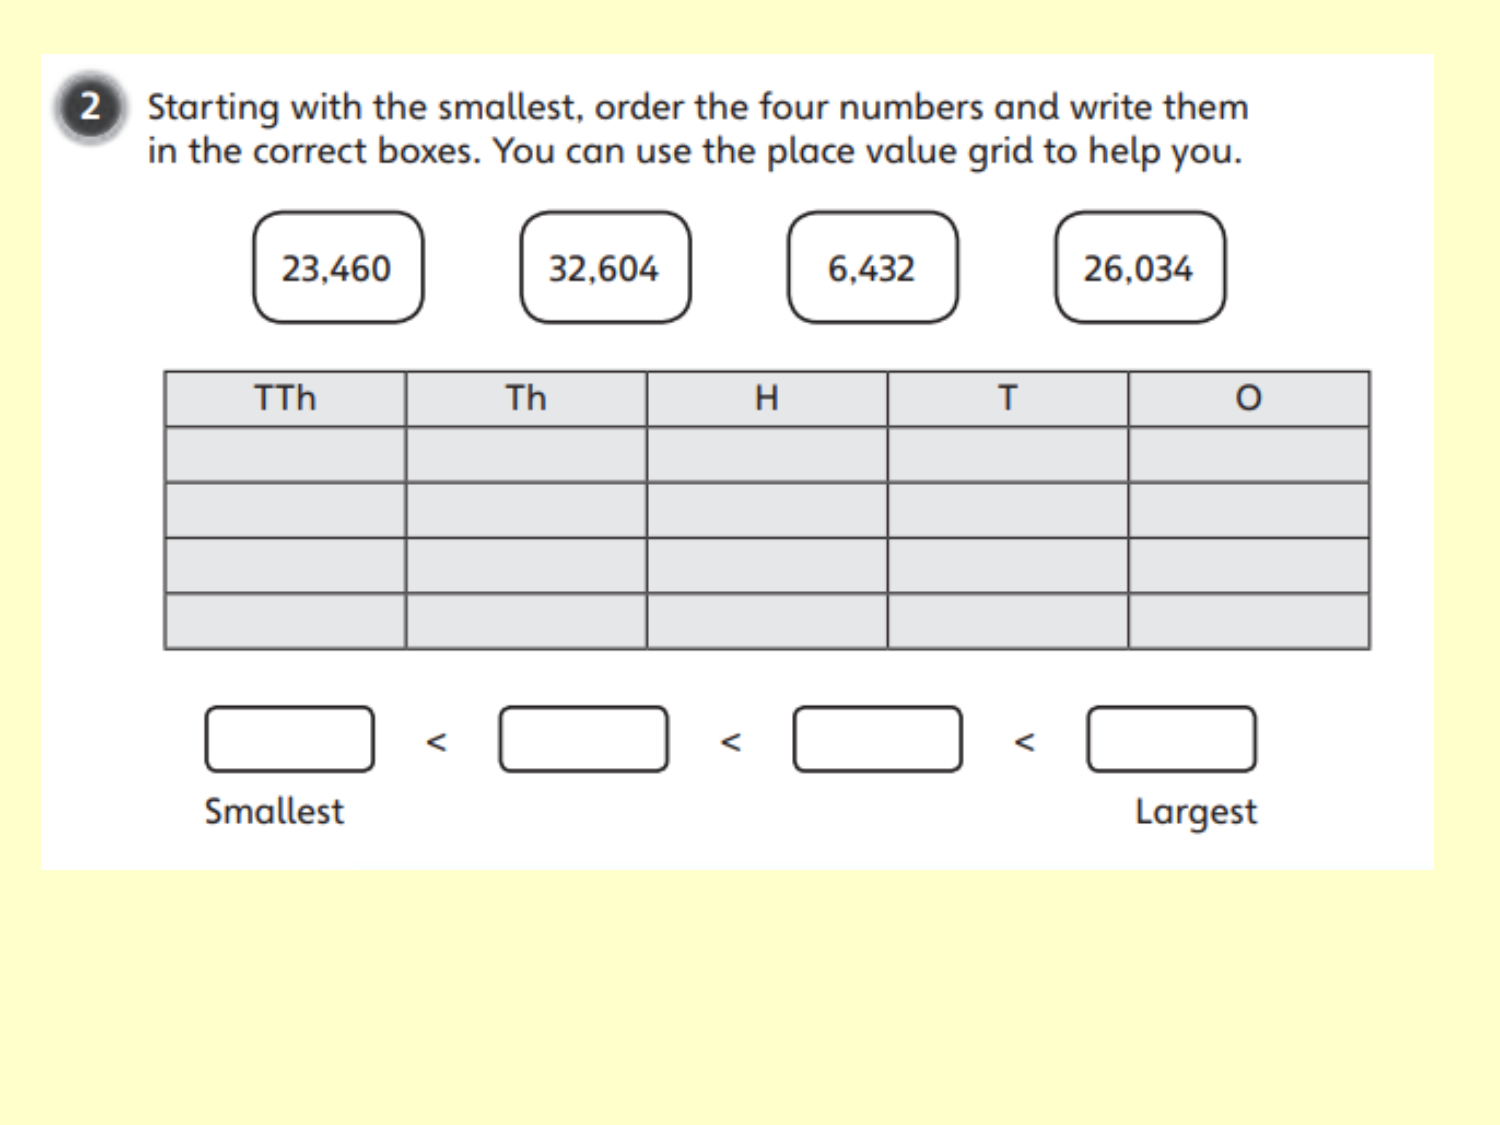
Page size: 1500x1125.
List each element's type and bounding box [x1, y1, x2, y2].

list [40, 54, 1434, 870]
